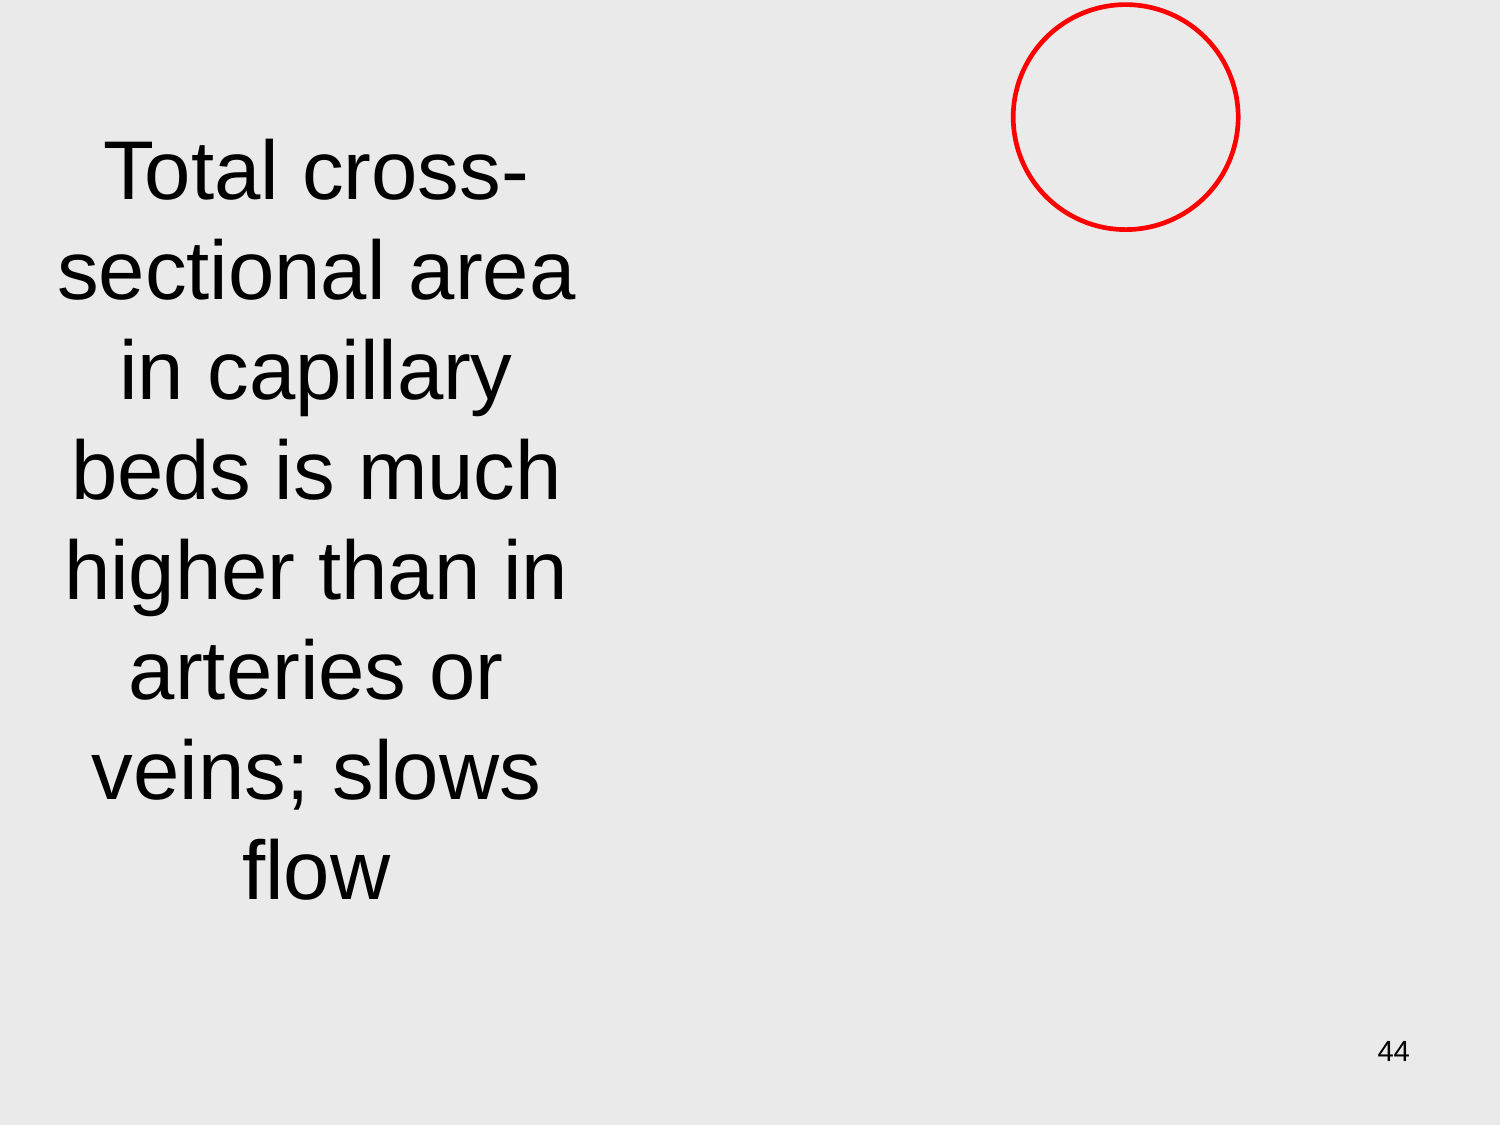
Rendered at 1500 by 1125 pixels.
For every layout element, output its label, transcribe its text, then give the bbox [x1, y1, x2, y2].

title Total cross-sectional area in capillary beds is much higher than in arteries or veins; slows flow [35, 107, 598, 925]
slide_number 44 [1074, 1024, 1425, 1103]
text_box [1013, 4, 1239, 230]
